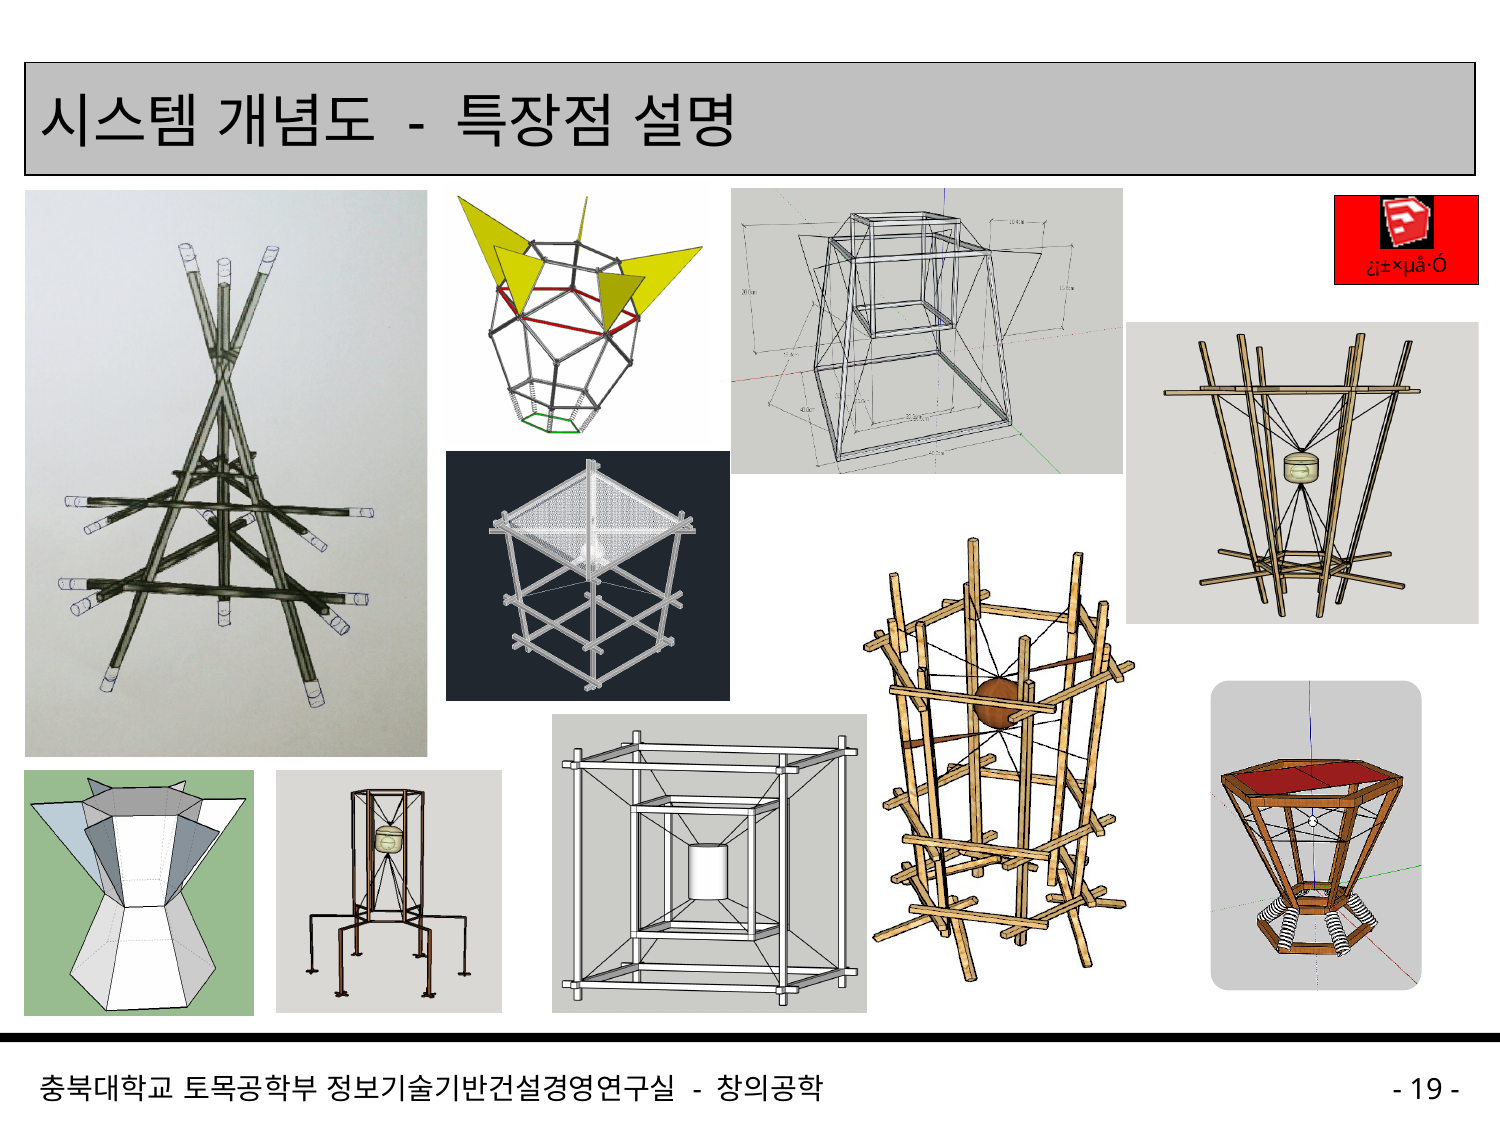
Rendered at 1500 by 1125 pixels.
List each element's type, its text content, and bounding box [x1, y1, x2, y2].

slide_number - 19 - [1224, 1062, 1476, 1101]
footer 충북대학교 토목공학부 정보기술기반건설경영연구실 - 창의공학 [24, 1062, 1201, 1101]
picture [1210, 680, 1422, 991]
picture [275, 770, 503, 1014]
picture [551, 322, 1479, 1014]
picture [0, 181, 1123, 757]
title 시스템 개념도 - 특장점 설명 [24, 62, 1476, 176]
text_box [1334, 194, 1479, 285]
picture [24, 770, 255, 1016]
